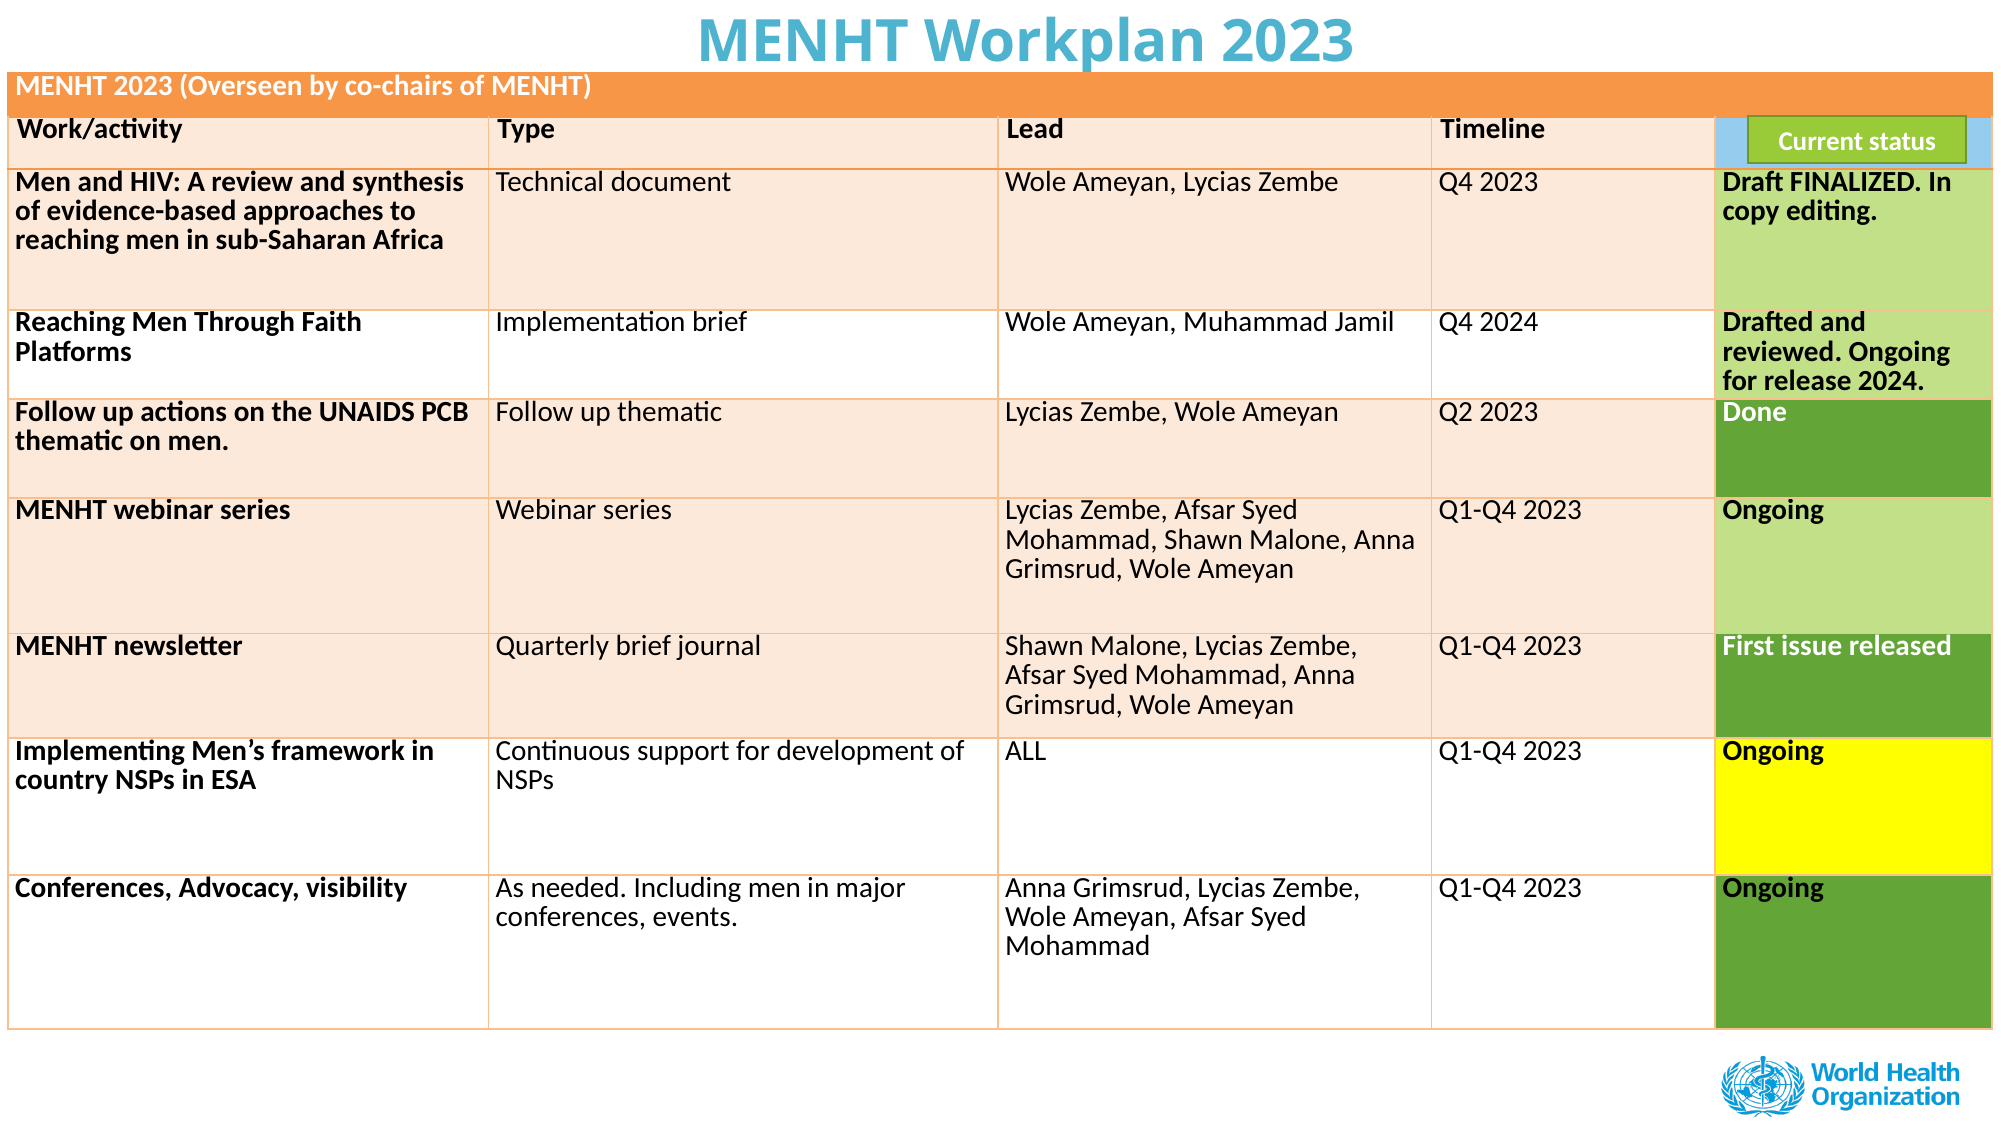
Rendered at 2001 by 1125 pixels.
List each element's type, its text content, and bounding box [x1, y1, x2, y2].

table_cell Work/activity [9, 118, 488, 168]
table_cell Done [1716, 400, 1991, 497]
table_cell Implementation brief [489, 311, 997, 398]
table_cell Anna Grimsrud, Lycias Zembe, Wole Ameyan, Afsar Syed Mohammad [999, 876, 1431, 1028]
table_cell Men and HIV: A review and synthesis of evidence-based approaches to reaching men in sub-Saharan Africa [9, 170, 488, 309]
table_cell Continuous support for development of NSPs [489, 739, 997, 874]
table_cell Q1-Q4 2023 [1432, 634, 1714, 737]
table_cell ALL [999, 739, 1431, 874]
table_cell Webinar series [489, 499, 997, 633]
table_header MENHT 2023 (Overseen by co-chairs of MENHT) [9, 74, 1991, 116]
table_cell Q4 2023 [1432, 170, 1714, 309]
picture [1661, 1034, 2001, 1125]
table_cell Lycias Zembe, Wole Ameyan [999, 400, 1431, 497]
table_cell Draft FINALIZED. In copy editing. [1716, 170, 1991, 309]
table_cell Conferences, Advocacy, visibility [9, 876, 488, 1028]
table_cell Quarterly brief journal [489, 634, 997, 737]
table_cell As needed. Including men in major conferences, events. [489, 876, 997, 1028]
table_cell Lead [999, 118, 1431, 168]
table_cell MENHT webinar series [9, 499, 488, 633]
table_cell Implementing Men’s framework in country NSPs in ESA [9, 739, 488, 874]
table_cell Q1-Q4 2023 [1432, 739, 1714, 874]
table_cell Q2 2023 [1432, 400, 1714, 497]
table_cell Reaching Men Through Faith Platforms [9, 311, 488, 398]
table_cell Q1-Q4 2023 [1432, 876, 1714, 1028]
table_cell Technical document [489, 170, 997, 309]
table_cell Timeline [1432, 118, 1714, 168]
table_cell Type [489, 118, 997, 168]
table_cell Wole Ameyan, Muhammad Jamil [999, 311, 1431, 398]
title MENHT Workplan 2023 [398, 0, 1652, 72]
table_cell First issue released [1716, 634, 1991, 737]
table_cell [1716, 118, 1991, 168]
table_cell Ongoing [1716, 499, 1991, 633]
table_cell Shawn Malone, Lycias Zembe, Afsar Syed Mohammad, Anna Grimsrud, Wole Ameyan [999, 634, 1431, 737]
table_cell Drafted and reviewed. Ongoing for release 2024. [1716, 311, 1991, 398]
table_cell Ongoing [1716, 739, 1991, 874]
table_cell MENHT newsletter [9, 634, 488, 737]
text_box Current status [1747, 115, 1967, 164]
table_cell Lycias Zembe, Afsar Syed Mohammad, Shawn Malone, Anna Grimsrud, Wole Ameyan [999, 499, 1431, 633]
table_cell Wole Ameyan, Lycias Zembe [999, 170, 1431, 309]
table_cell Follow up thematic [489, 400, 997, 497]
table_cell Q1-Q4 2023 [1432, 499, 1714, 633]
table_cell Ongoing [1716, 876, 1991, 1028]
table_cell Follow up actions on the UNAIDS PCB thematic on men. [9, 400, 488, 497]
table_cell Q4 2024 [1432, 311, 1714, 398]
